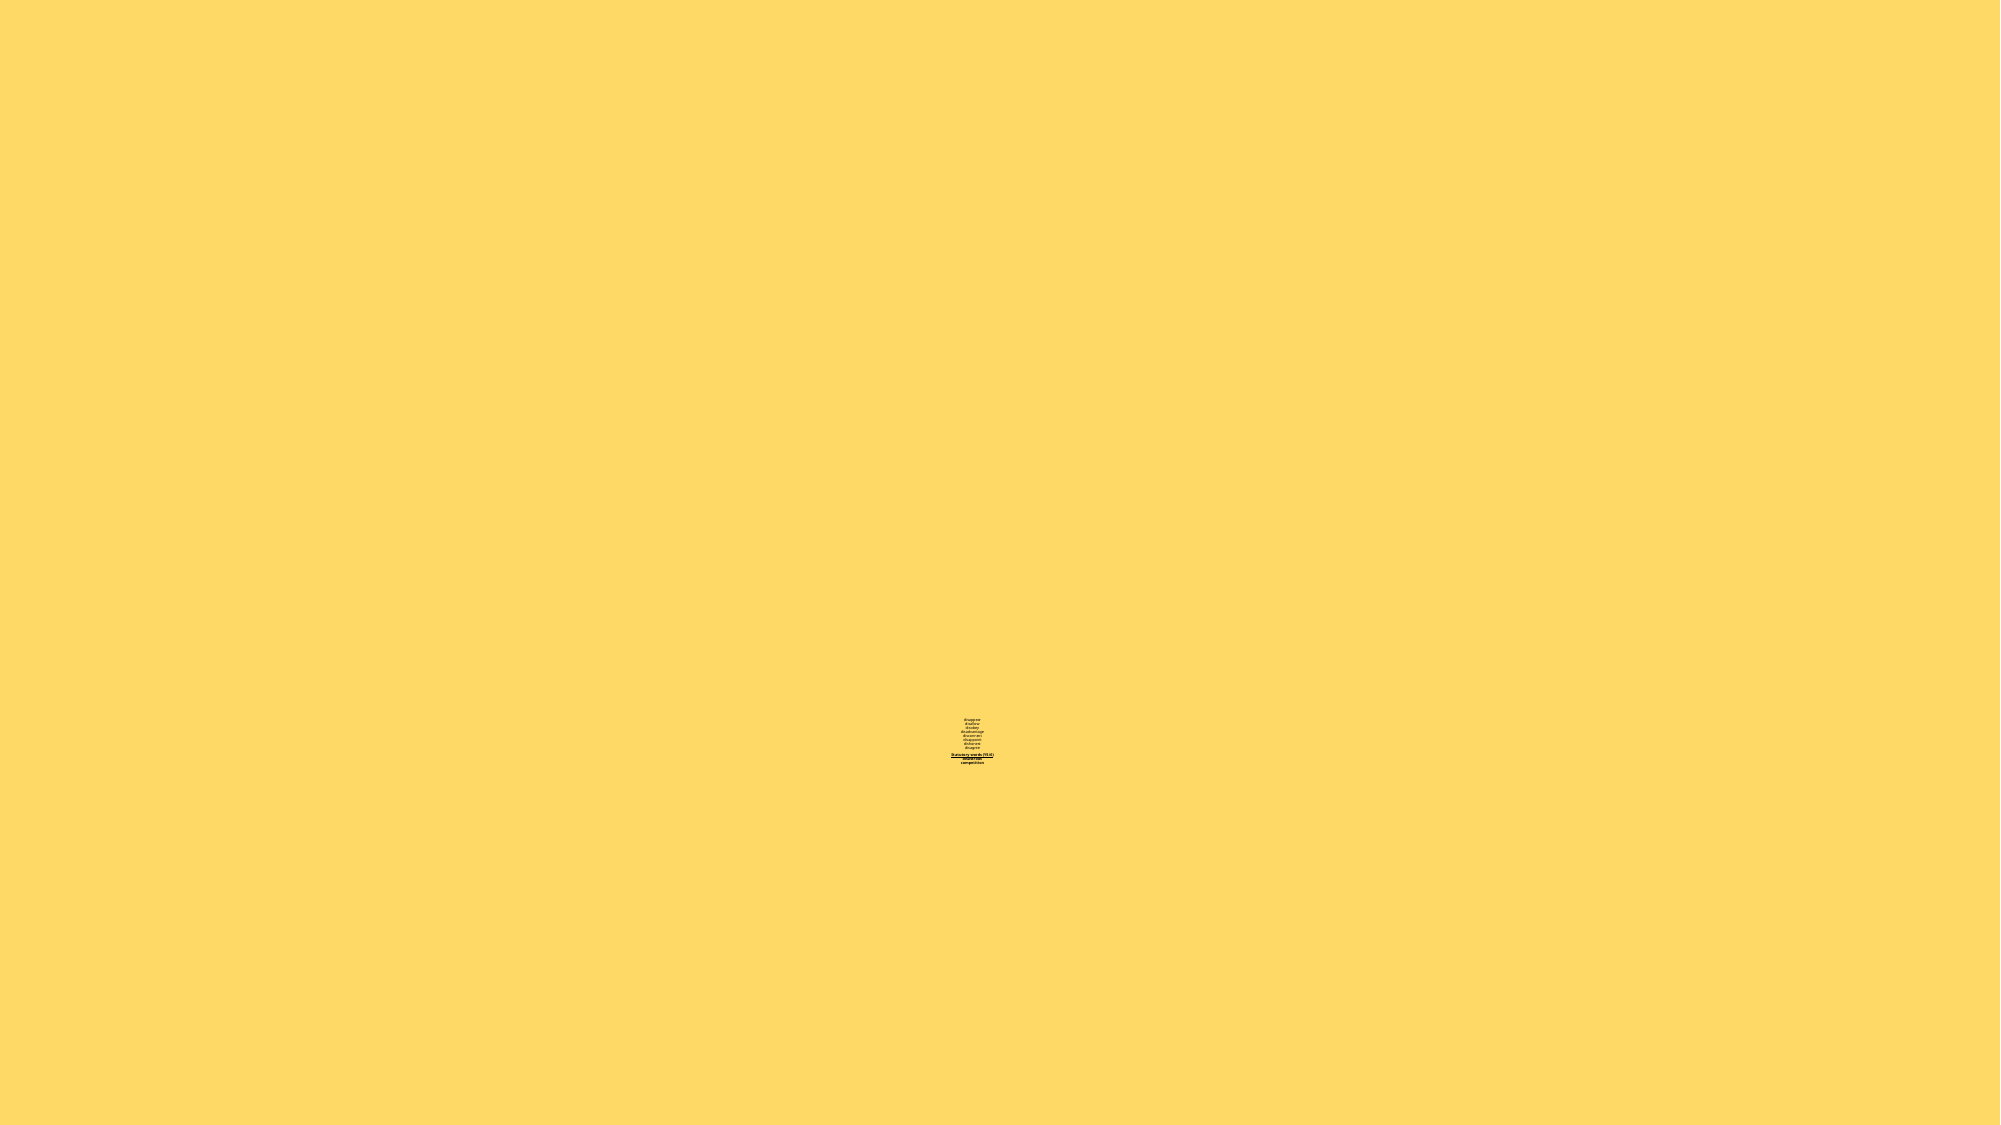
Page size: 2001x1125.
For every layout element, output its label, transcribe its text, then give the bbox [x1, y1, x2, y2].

title disappear disallow disobey disadvantage disconnect disappoint dishonest disagree Statutory words (Y5/6) disastrous competition [109, 708, 1835, 793]
